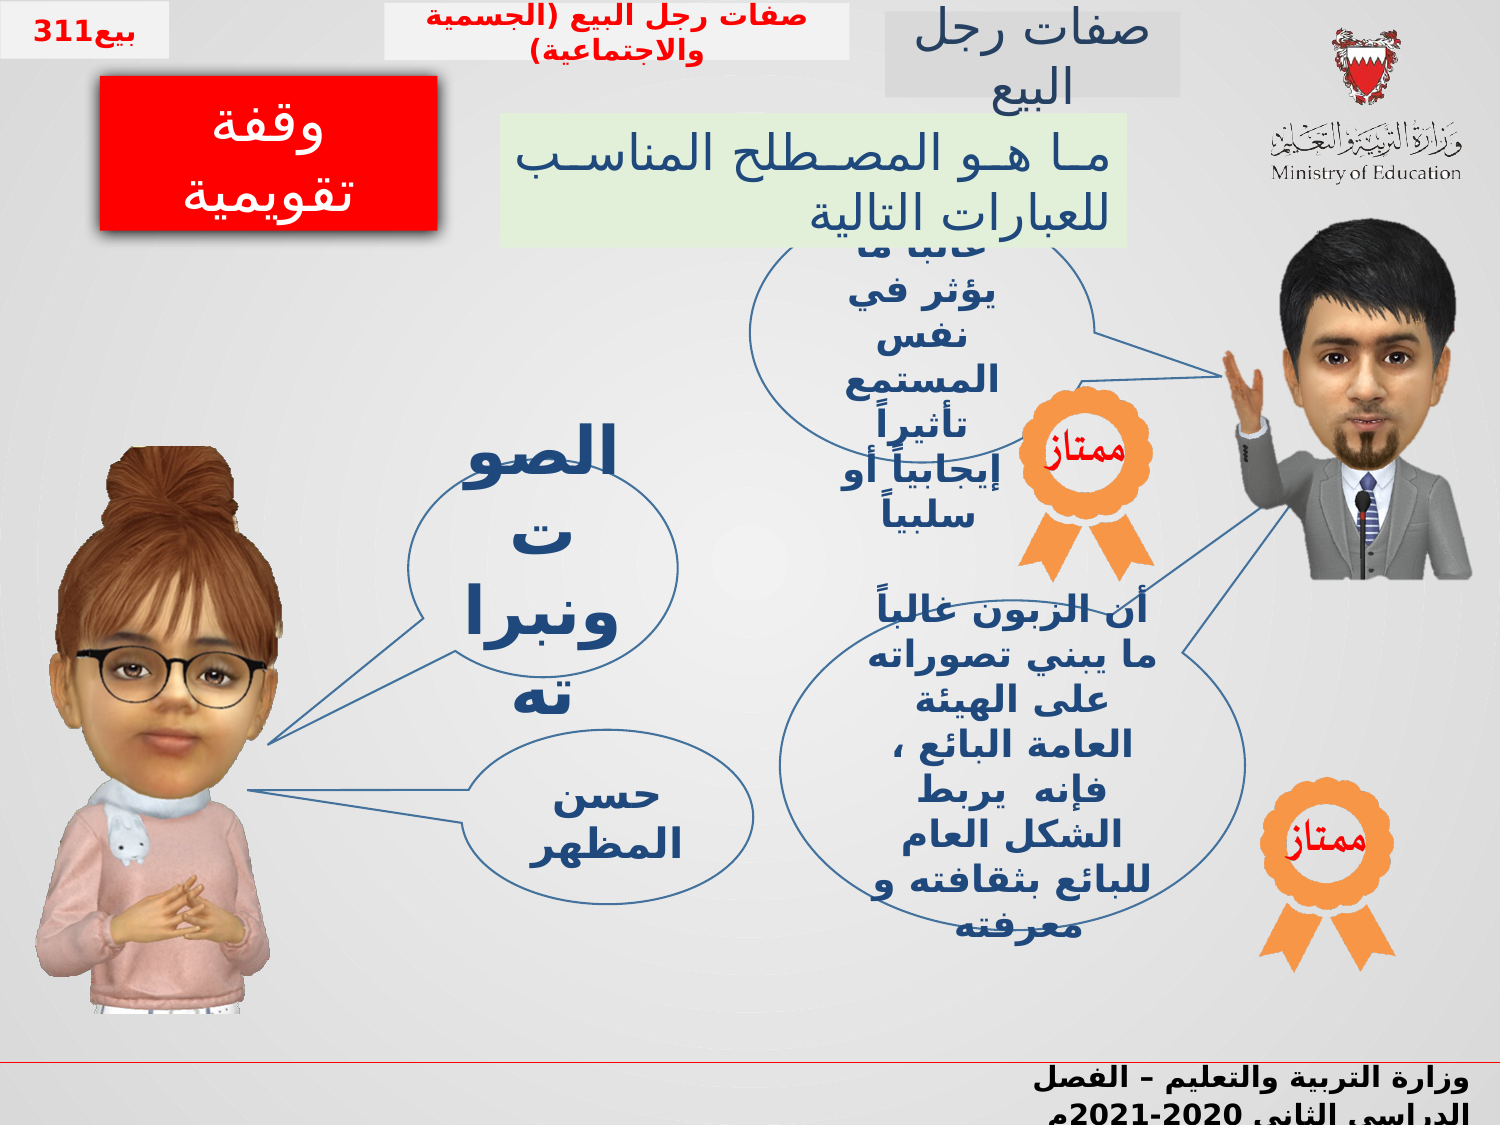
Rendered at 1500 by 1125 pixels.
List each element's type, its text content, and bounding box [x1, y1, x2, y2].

text_box هو المعبر الأول و غالباً ما يؤثر في نفس المستمع تأثيراً إيجابياً أو سلبياً [748, 248, 1078, 464]
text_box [1216, 765, 1437, 984]
text_box حسن المظهر [452, 728, 755, 906]
text_box الصوت ونبراته [452, 458, 679, 679]
text_box بيع311 [0, 0, 170, 60]
picture [0, 446, 452, 1014]
text_box ما هو المصطلح المناسب للعبارات التالية [500, 113, 1078, 248]
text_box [974, 374, 1196, 594]
text_box صفات رجل البيع (الجسمية والاجتماعية) [383, 2, 850, 61]
text_box وقفة تقويمية [99, 75, 438, 231]
text_box أن الزبون غالباً ما يبني تصوراته على الهيئة العامة البائع ، فإنه يربط الشكل العام للبائع بثقافته و معرفته [778, 599, 1247, 932]
text_box صفات رجل البيع [885, 11, 1181, 98]
picture [1078, 4, 1500, 694]
text_box وزارة التربية والتعليم – الفصل الدراسي الثاني 2020-2021م [924, 1063, 1486, 1125]
